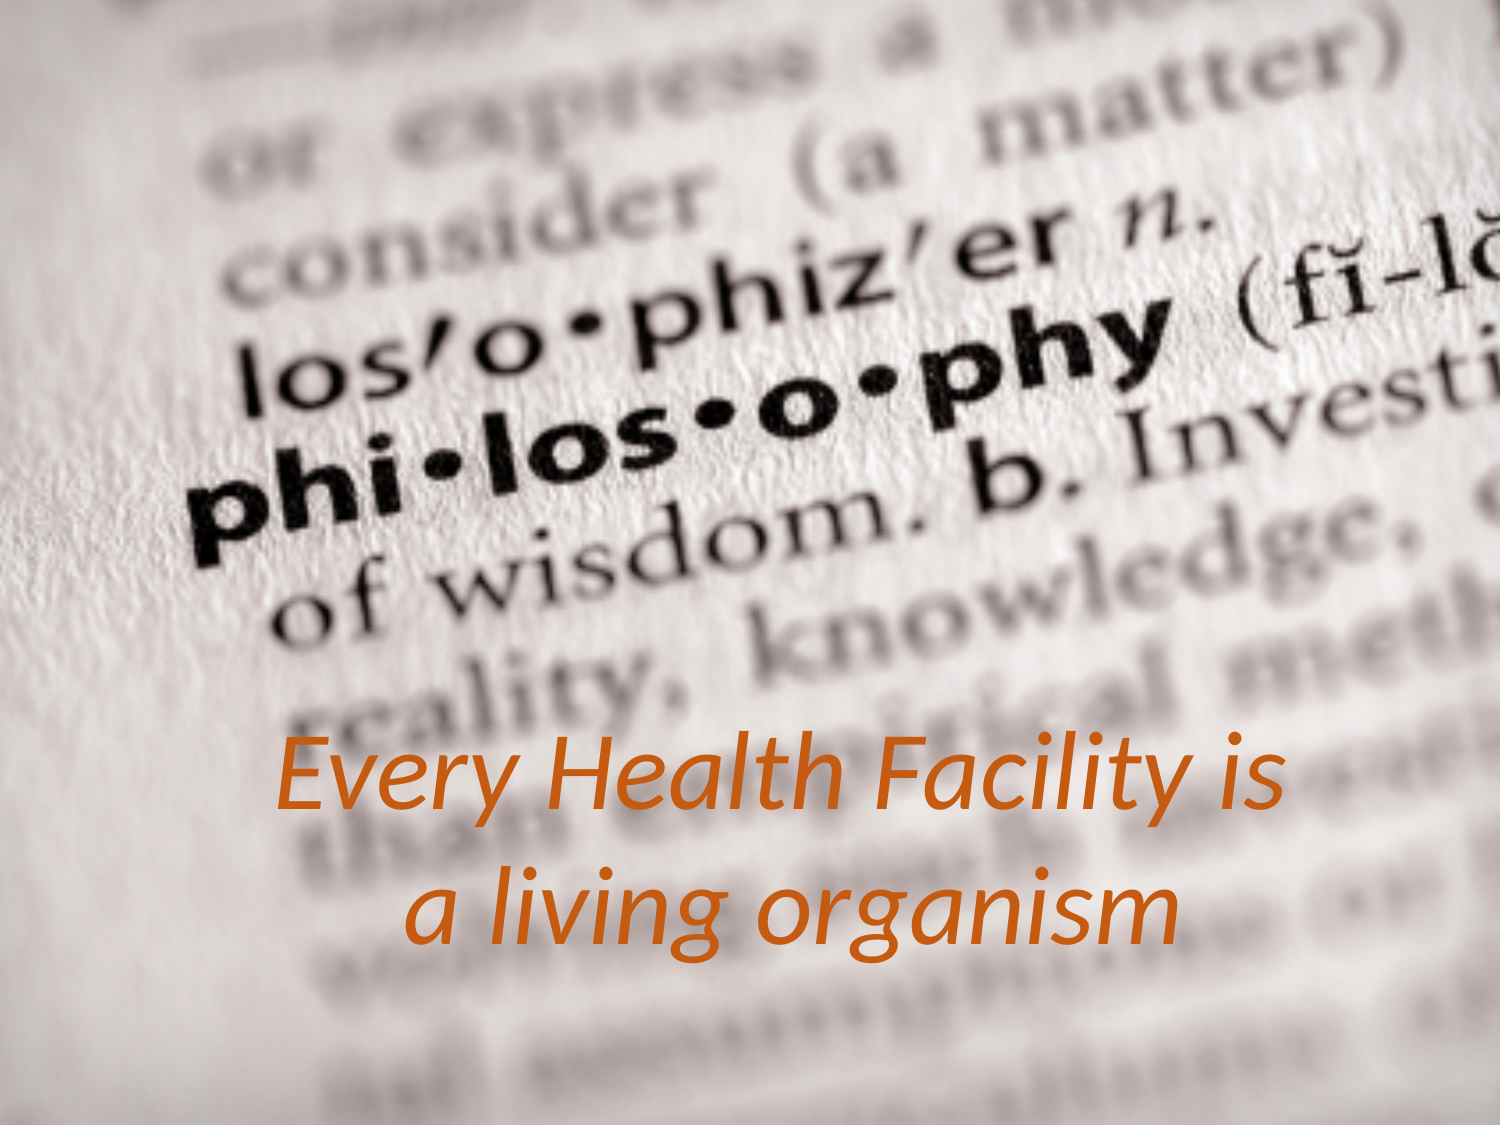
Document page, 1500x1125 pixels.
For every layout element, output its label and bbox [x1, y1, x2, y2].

list [0, 0, 1500, 1125]
